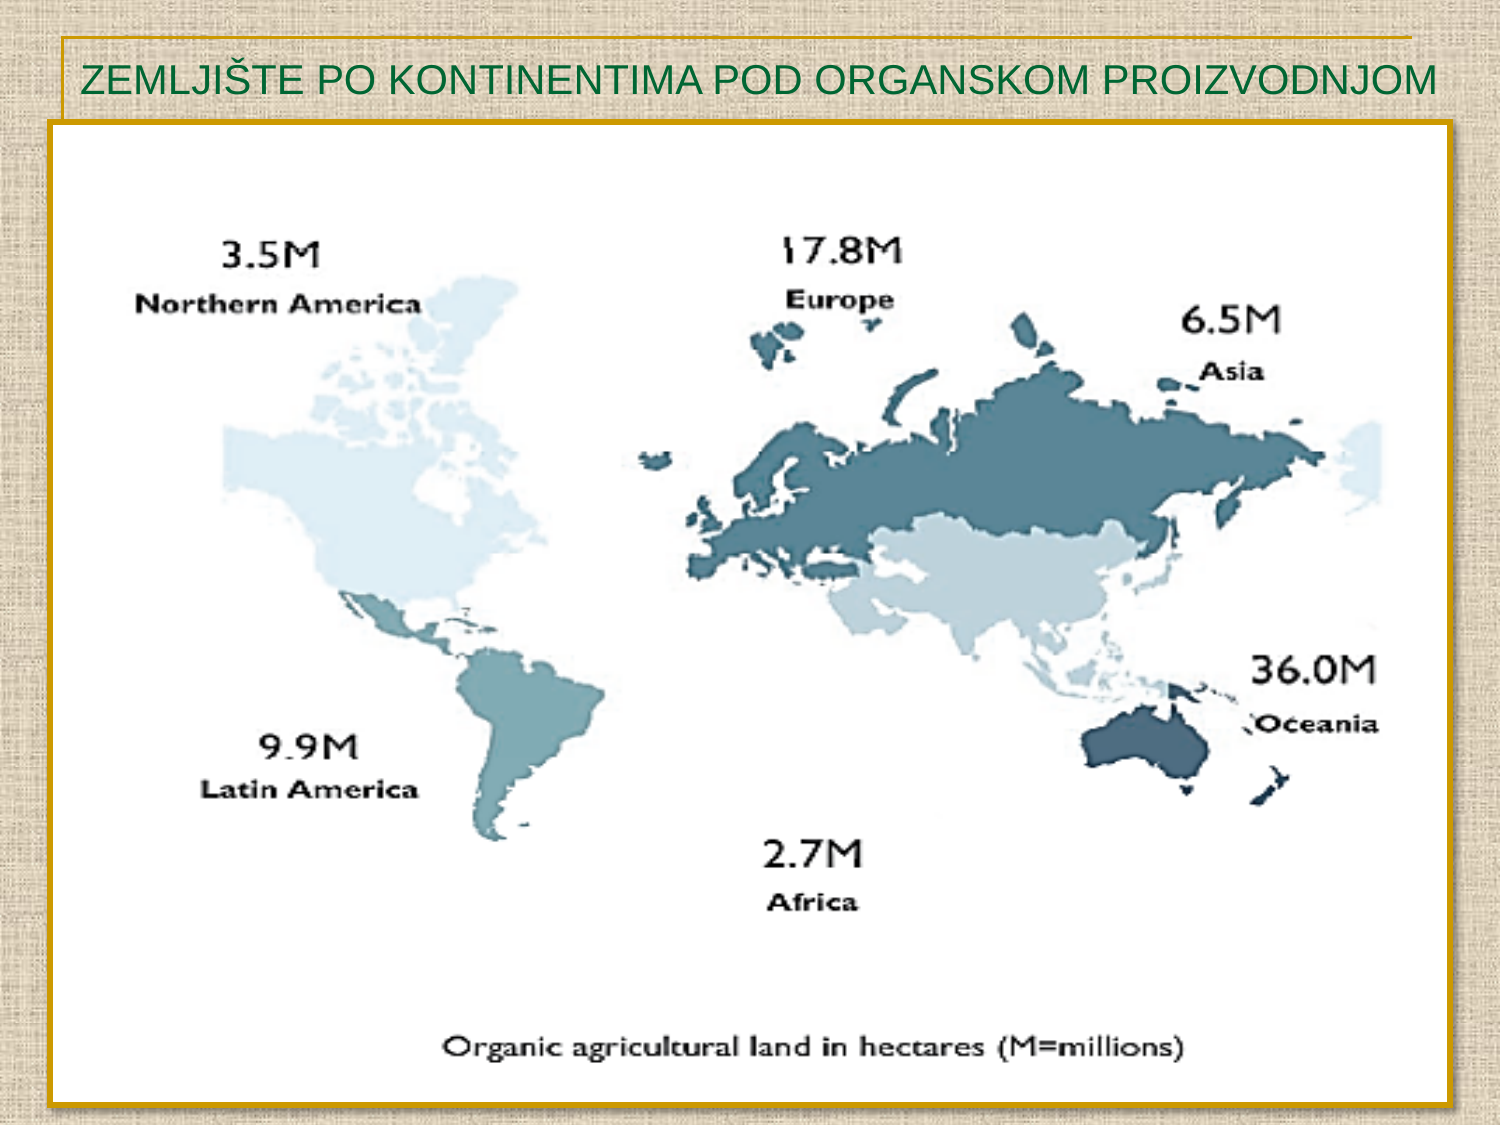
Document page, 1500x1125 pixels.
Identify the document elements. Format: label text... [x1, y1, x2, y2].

picture [0, 0, 1500, 1125]
title ZEMLJIŠTE PO KONTINENTIMA POD ORGANSKOM PROIZVODNJOM [64, 45, 1459, 120]
